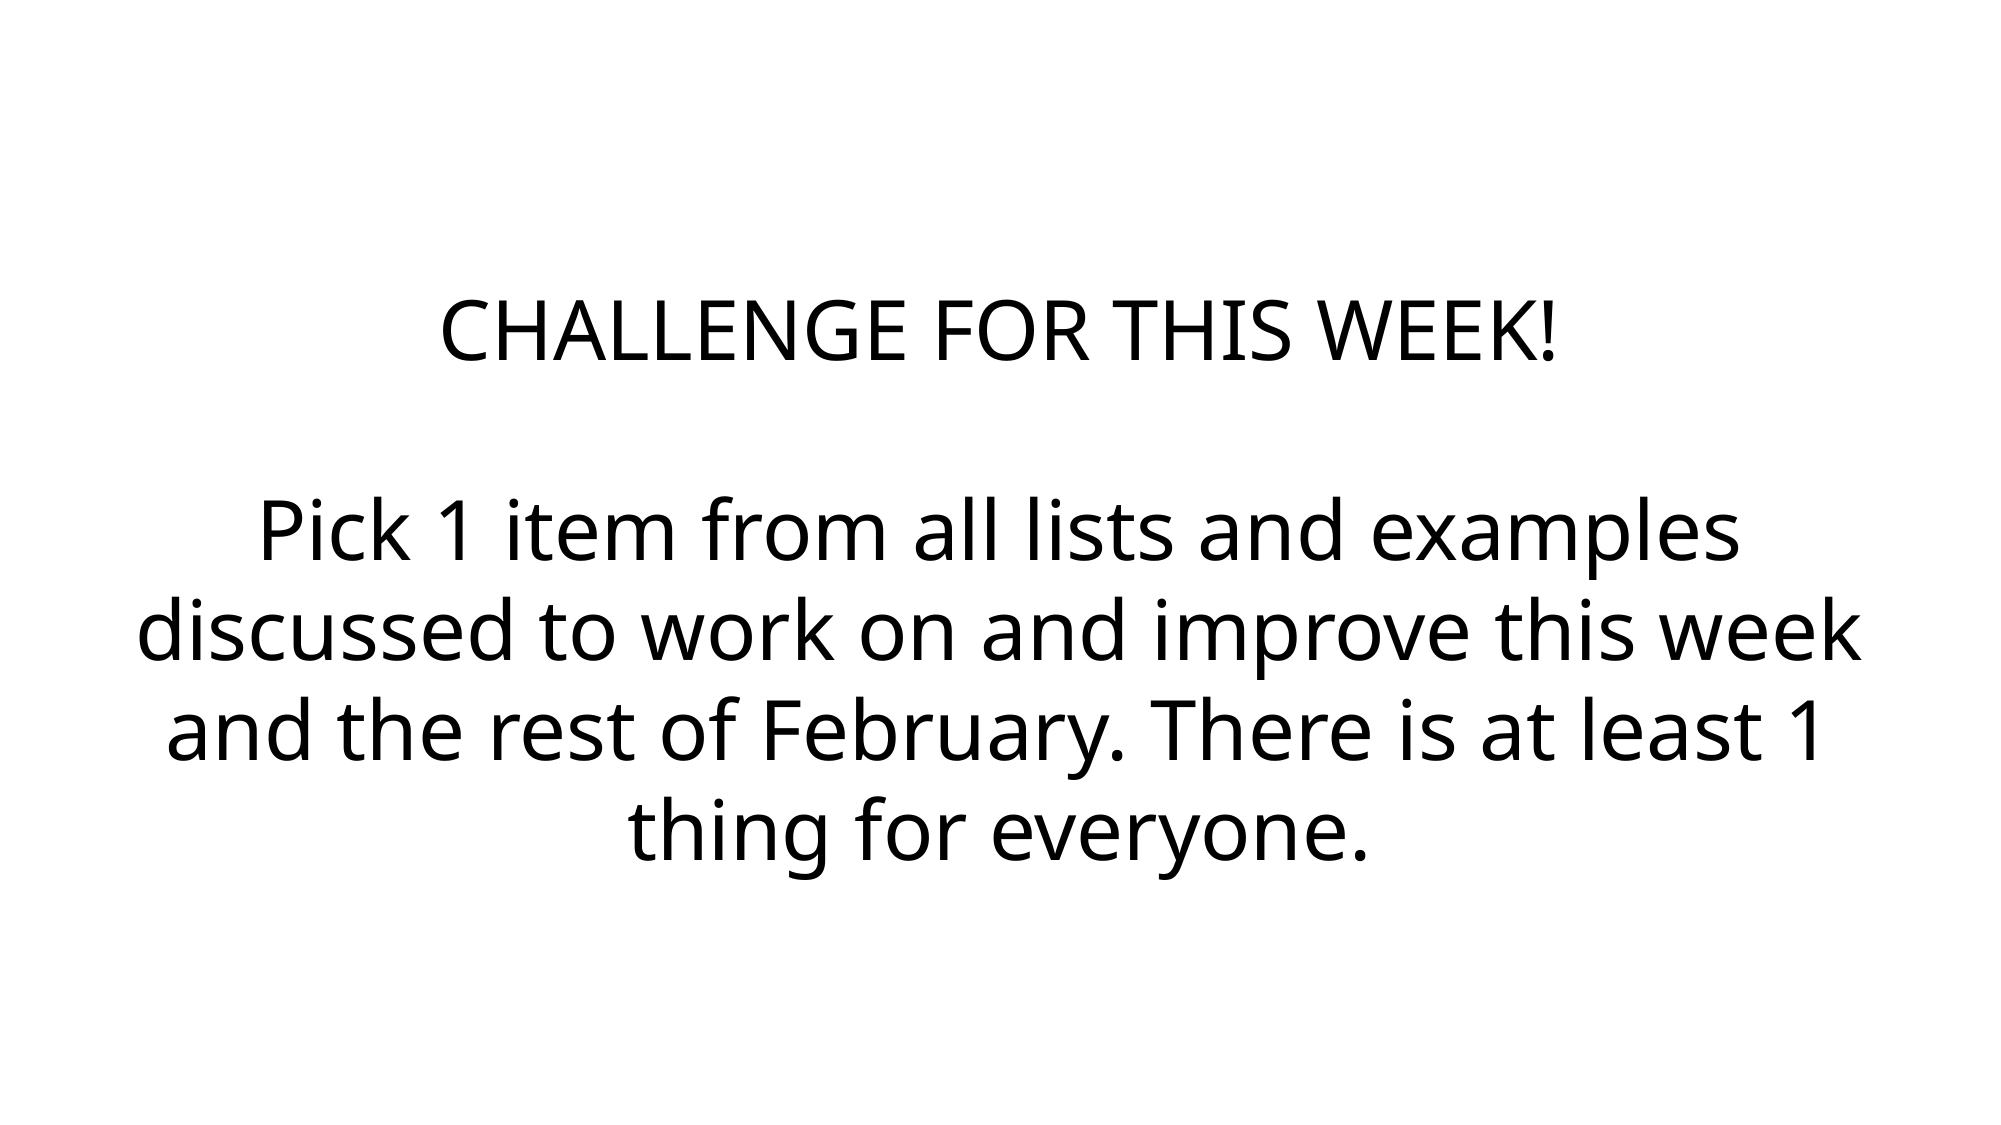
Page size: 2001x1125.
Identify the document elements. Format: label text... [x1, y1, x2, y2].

text_box CHALLENGE FOR THIS WEEK! Pick 1 item from all lists and examples discussed to work on and improve this week and the rest of February. There is at least 1 thing for everyone. [48, 269, 1952, 885]
